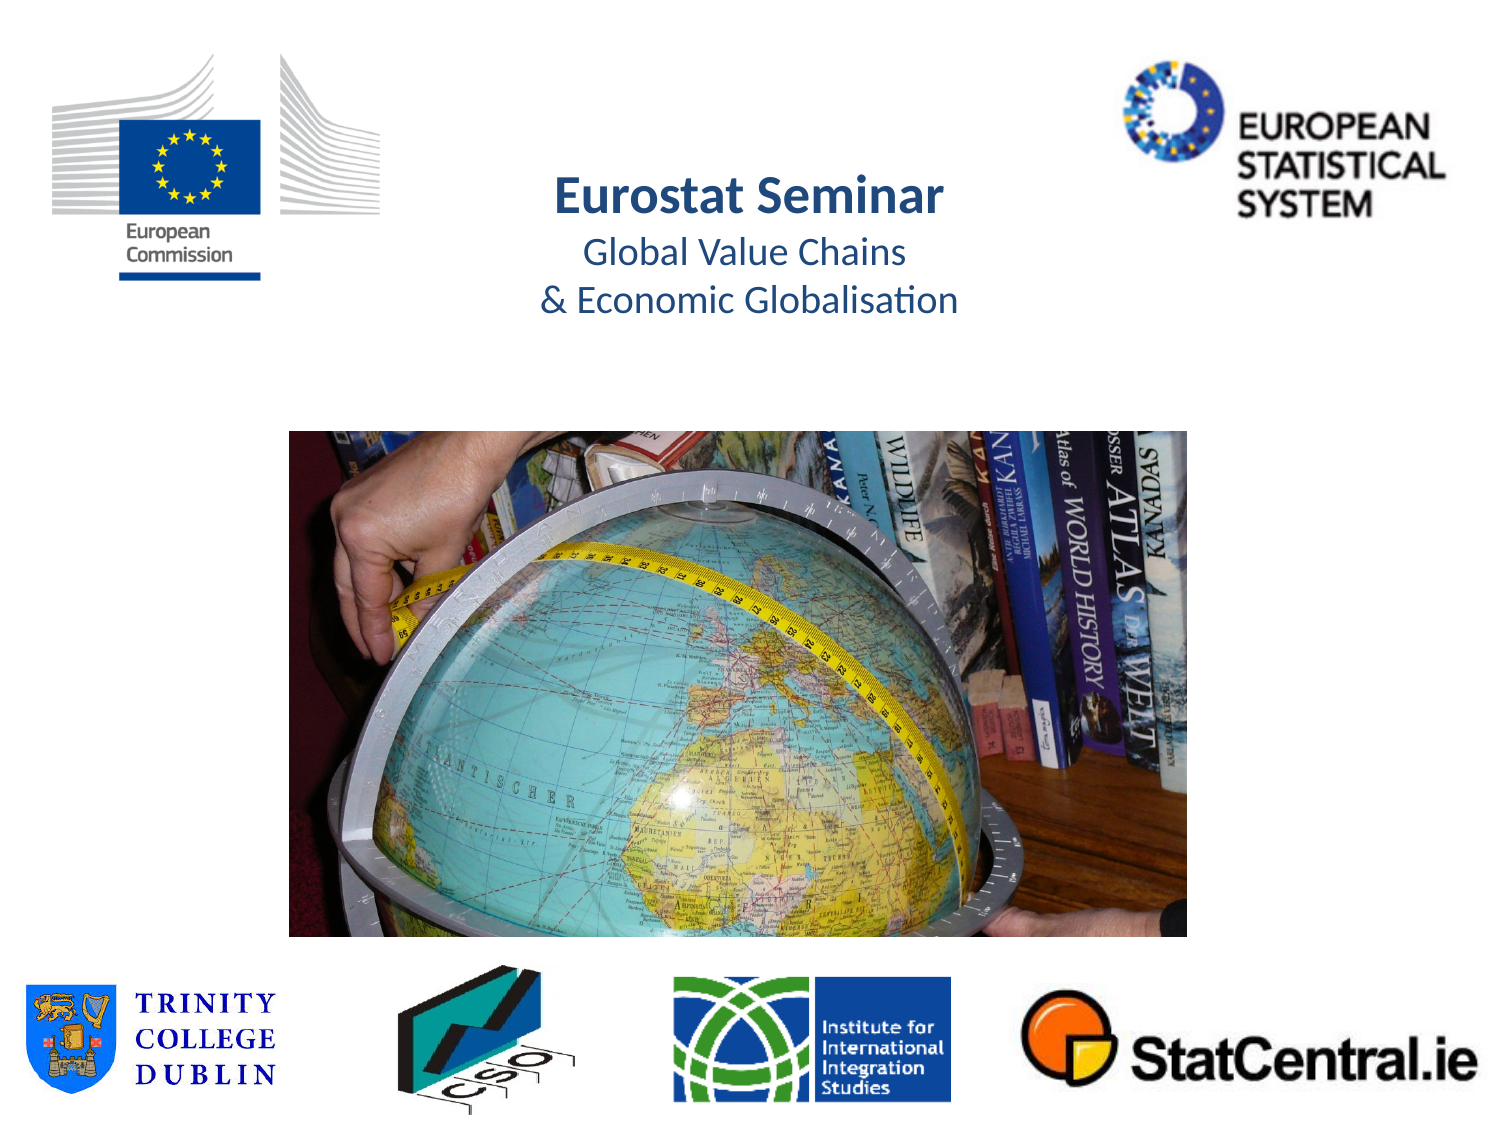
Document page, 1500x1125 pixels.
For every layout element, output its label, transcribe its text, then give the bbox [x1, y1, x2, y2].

picture [13, 963, 292, 1113]
picture [29, 27, 398, 300]
picture [396, 965, 575, 1115]
picture [985, 982, 1491, 1099]
title Eurostat Seminar Global Value Chains & Economic Globalisation [112, 90, 1388, 332]
picture [1113, 30, 1475, 252]
picture [631, 949, 952, 1125]
picture [289, 431, 1188, 937]
